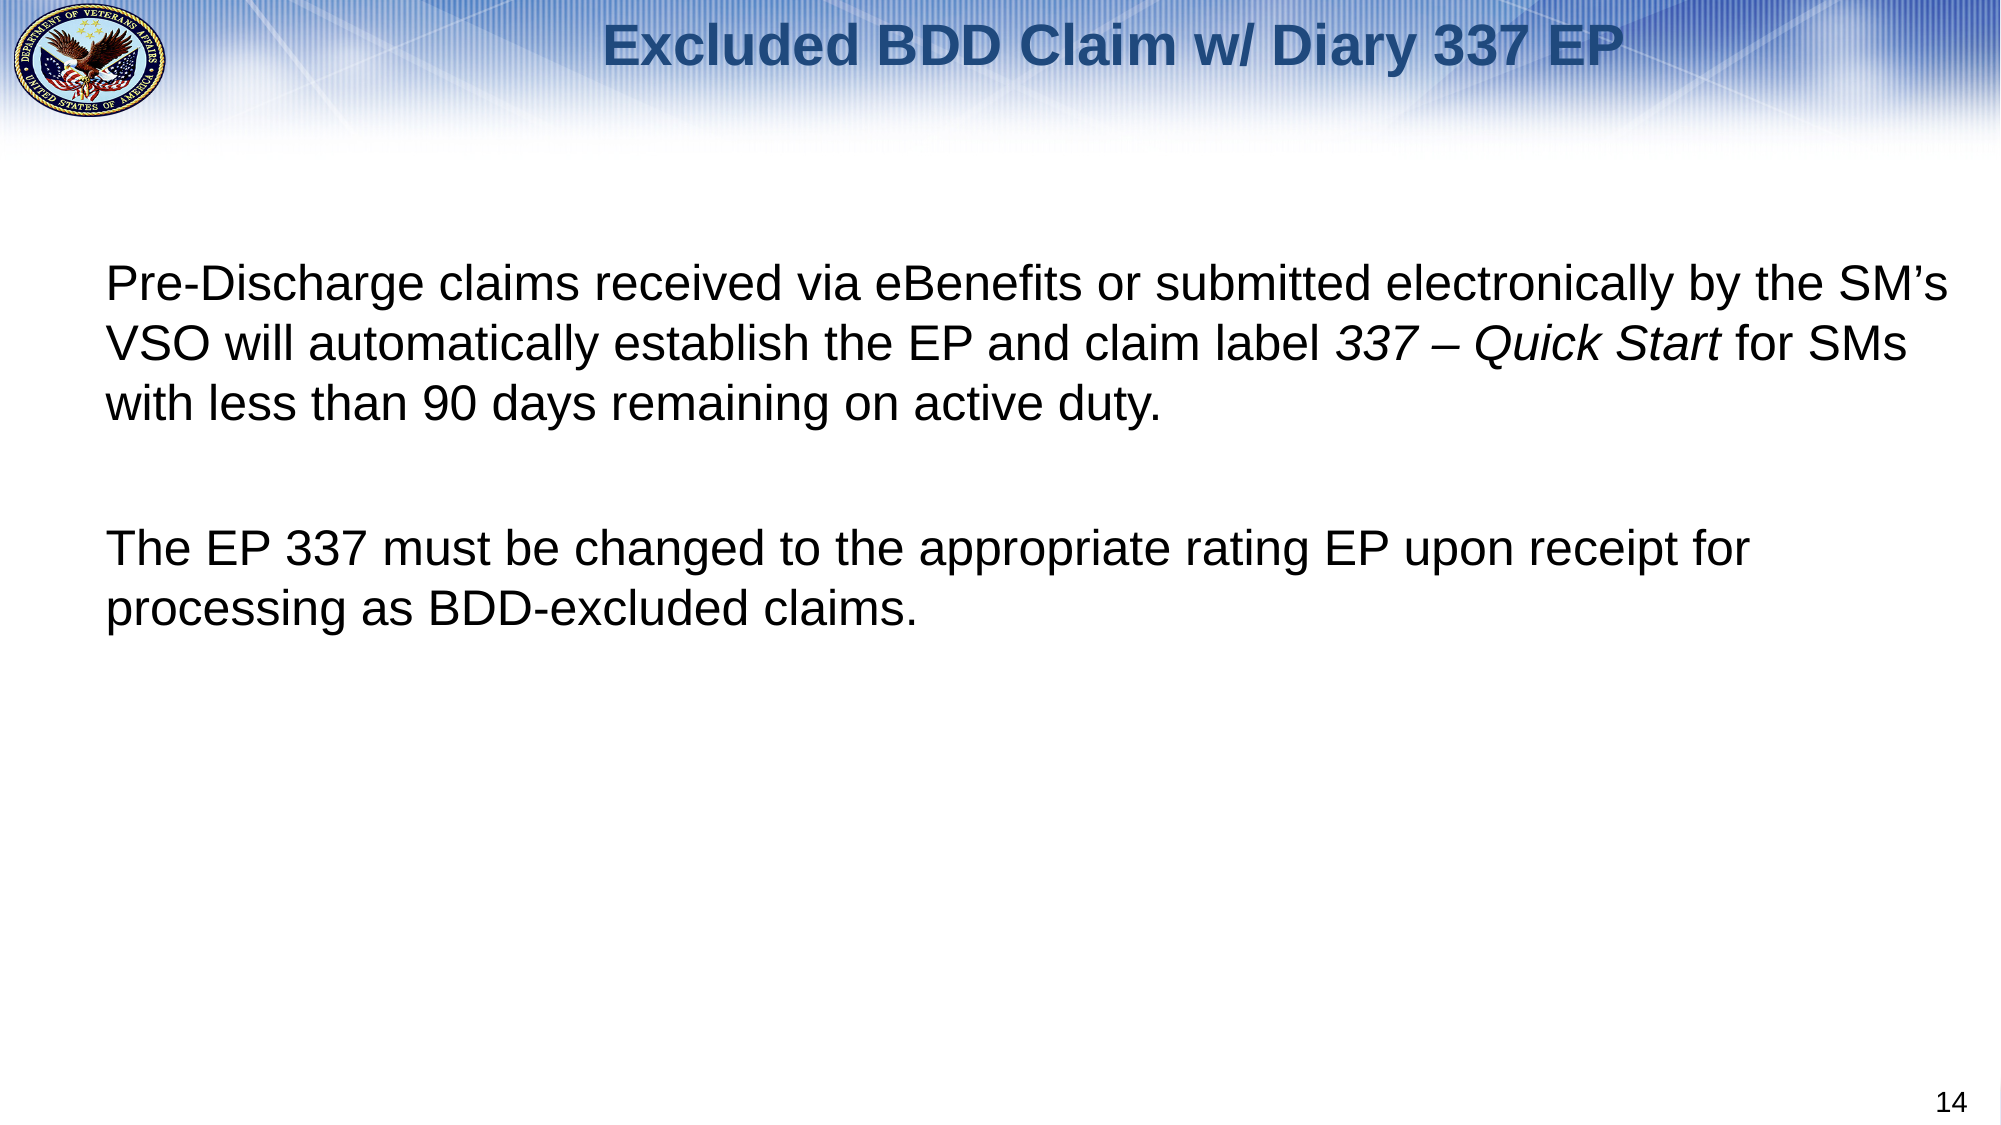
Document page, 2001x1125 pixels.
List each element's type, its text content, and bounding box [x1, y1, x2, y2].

slide_number 14 [1516, 1083, 1983, 1125]
list Pre-Discharge claims received via eBenefits or submitted electronically by the SM’s VSO will automatically establish the EP and claim label 337 – Quick Start for SMs with less than 90 days remaining on active duty. The EP 337 must be changed to the appropriate rating EP upon receipt for processing as BDD-excluded claims. [90, 242, 1972, 1034]
picture [0, 0, 2001, 1125]
title Excluded BDD Claim w/ Diary 337 EP [350, 0, 1904, 189]
